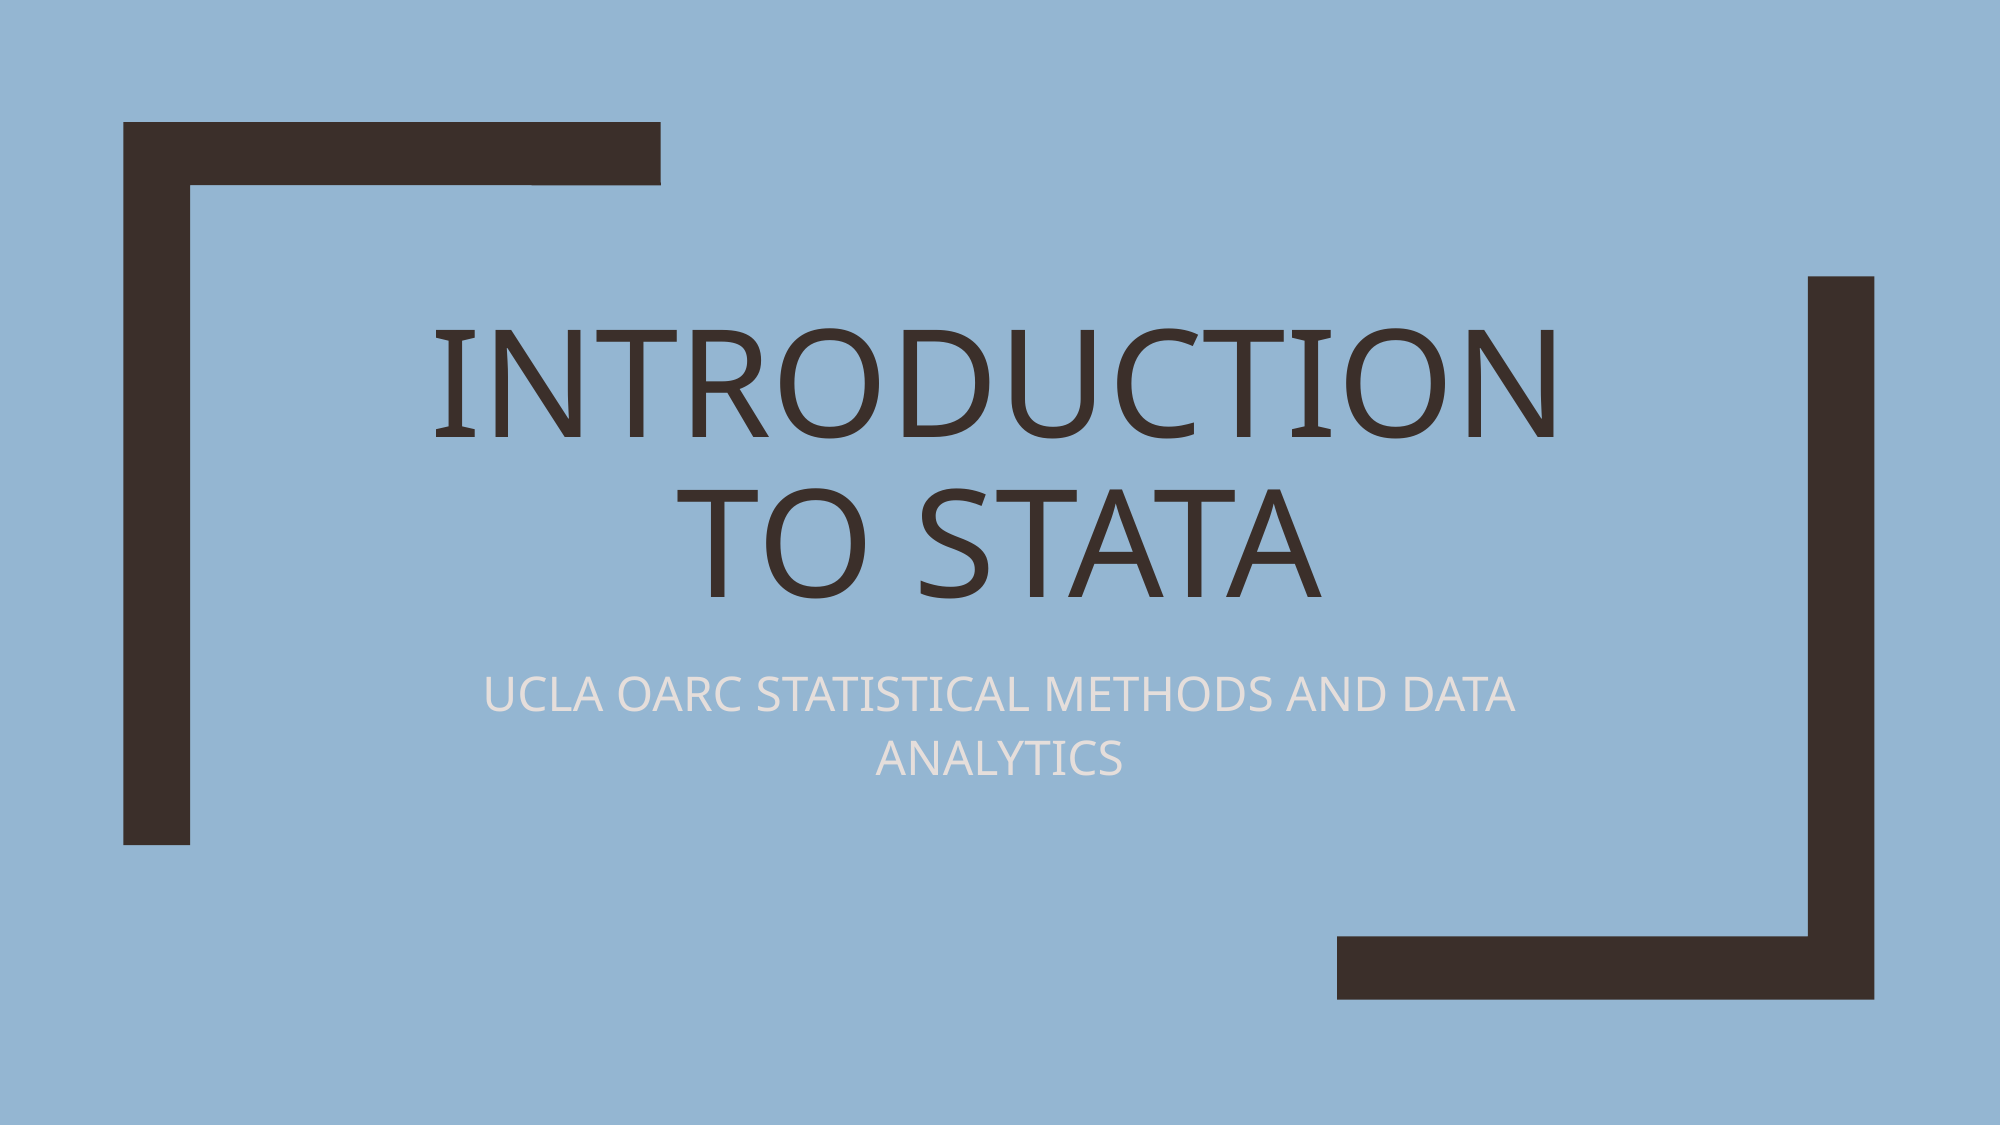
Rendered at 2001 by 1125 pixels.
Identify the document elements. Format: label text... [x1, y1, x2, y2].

subtitle UCLA OARC STATISTICAL METHODS AND DATA ANALYTICS [439, 649, 1561, 828]
title Introduction to stata [314, 293, 1686, 638]
